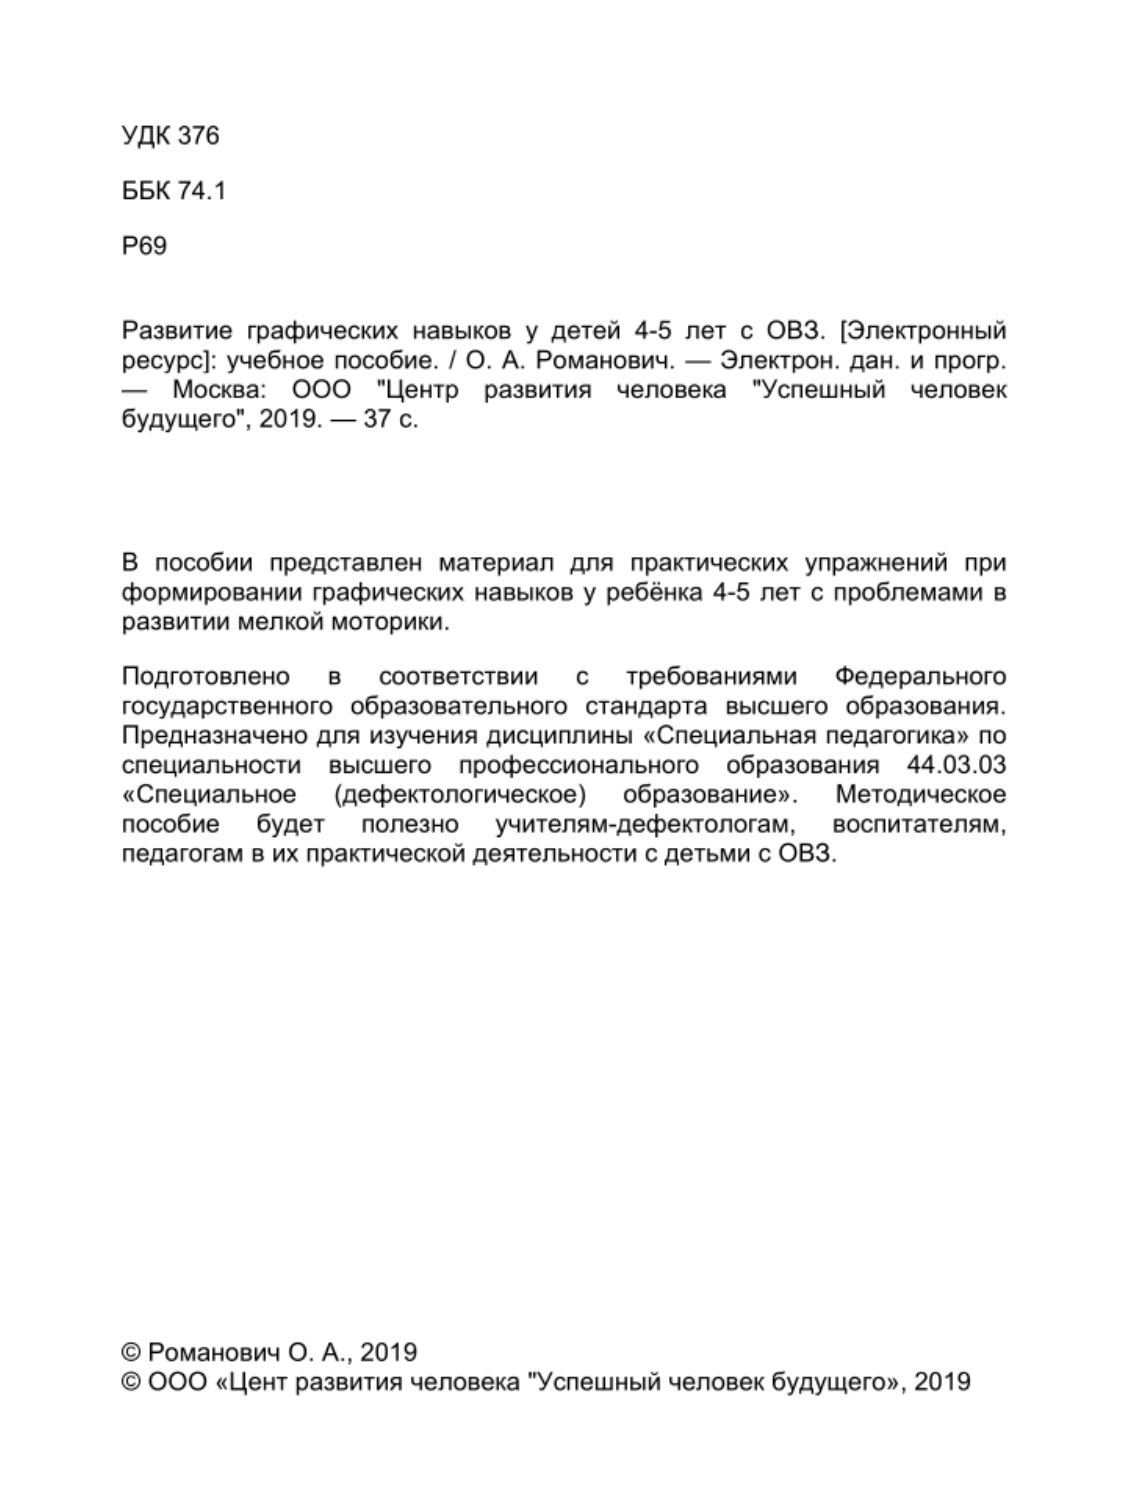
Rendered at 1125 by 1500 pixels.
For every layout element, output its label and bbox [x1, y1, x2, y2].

picture [75, 65, 1050, 1435]
